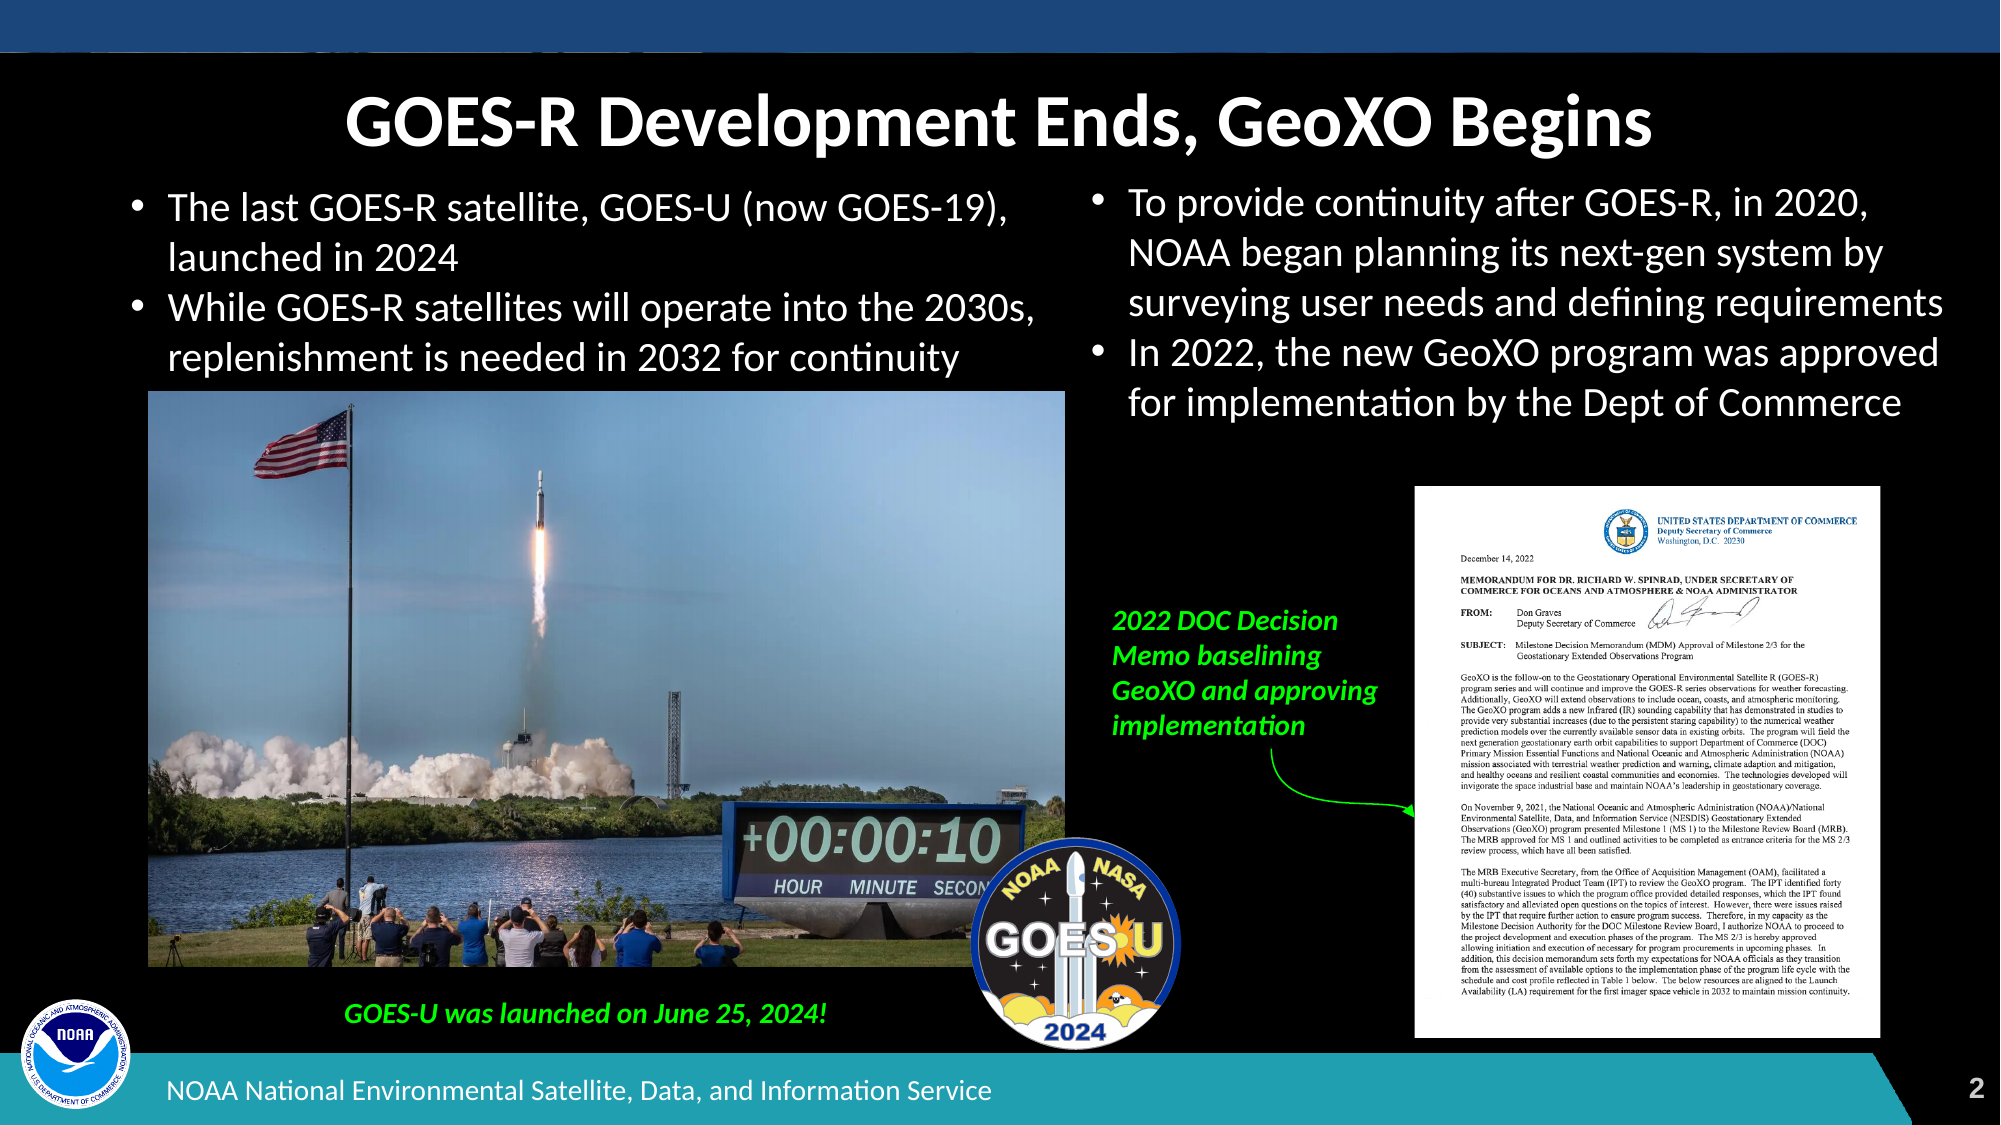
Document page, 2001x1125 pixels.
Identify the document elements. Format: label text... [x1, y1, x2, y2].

text_box The last GOES-R satellite, GOES-U (now GOES-19), launched in 2024 While GOES-R satellites will operate into the 2030s, replenishment is needed in 2032 for continuity [115, 172, 1071, 388]
text_box To provide continuity after GOES-R, in 2020, NOAA began planning its next-gen system by surveying user needs and defining requirements In 2022, the new GeoXO program was approved for implementation by the Dept of Commerce [1075, 167, 1961, 483]
text_box GOES-U was launched on June 25, 2024! [329, 986, 852, 1037]
text_box 2022 DOC Decision Memo baselining GeoXO and approving implementation [1096, 593, 1409, 749]
picture [0, 1003, 1912, 1125]
picture [1414, 486, 1881, 1038]
picture [148, 391, 1182, 1050]
text_box GOES-R Development Ends, GeoXO Begins [0, 63, 2000, 184]
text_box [1309, 712, 1378, 856]
